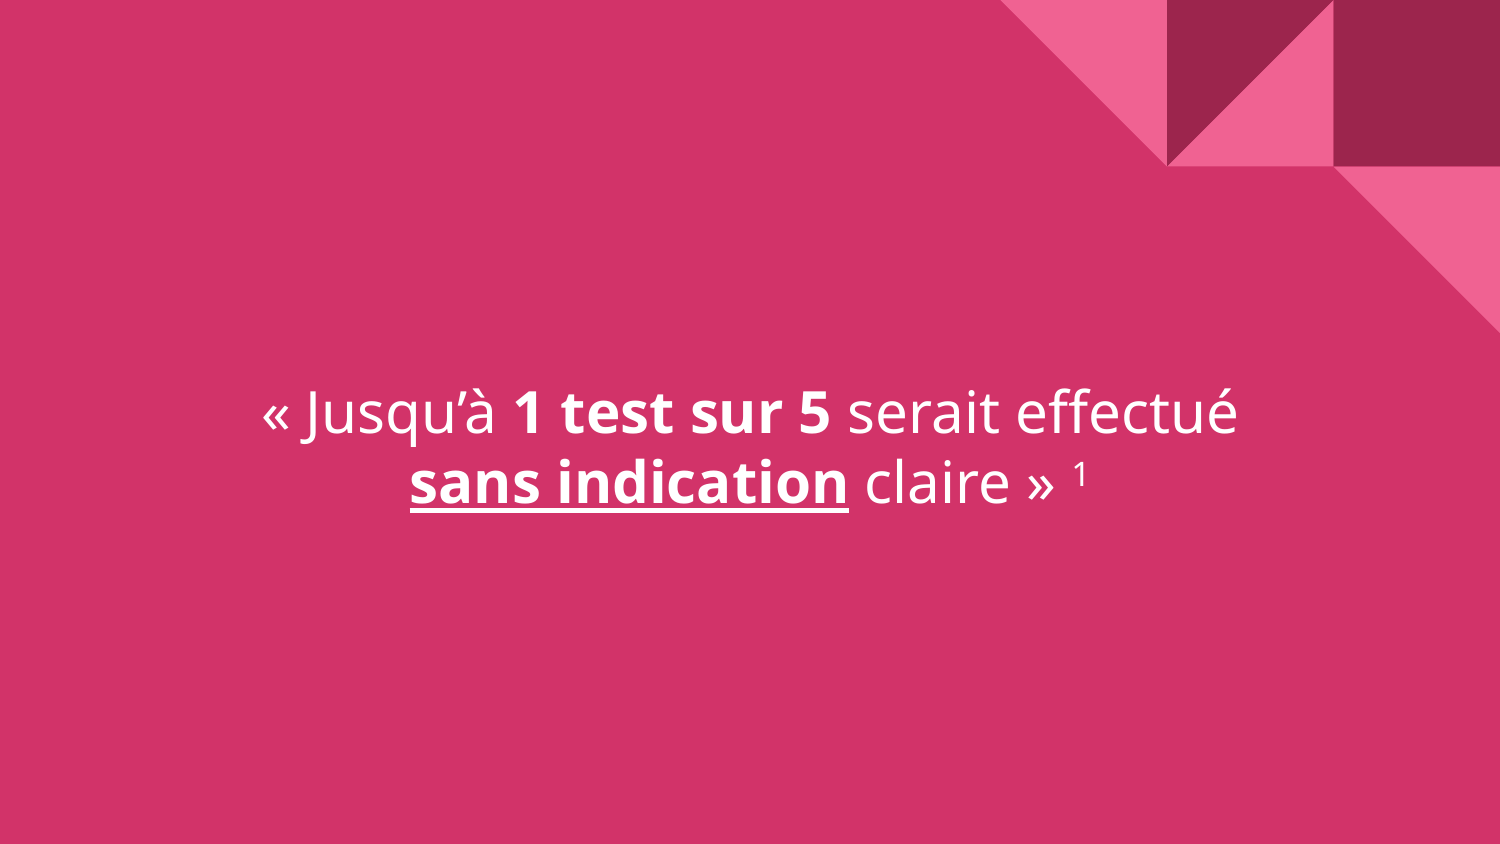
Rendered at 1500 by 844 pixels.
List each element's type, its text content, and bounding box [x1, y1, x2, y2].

title « Jusqu’à 1 test sur 5 serait effectué sans indication claire » 1 [191, 144, 1309, 747]
